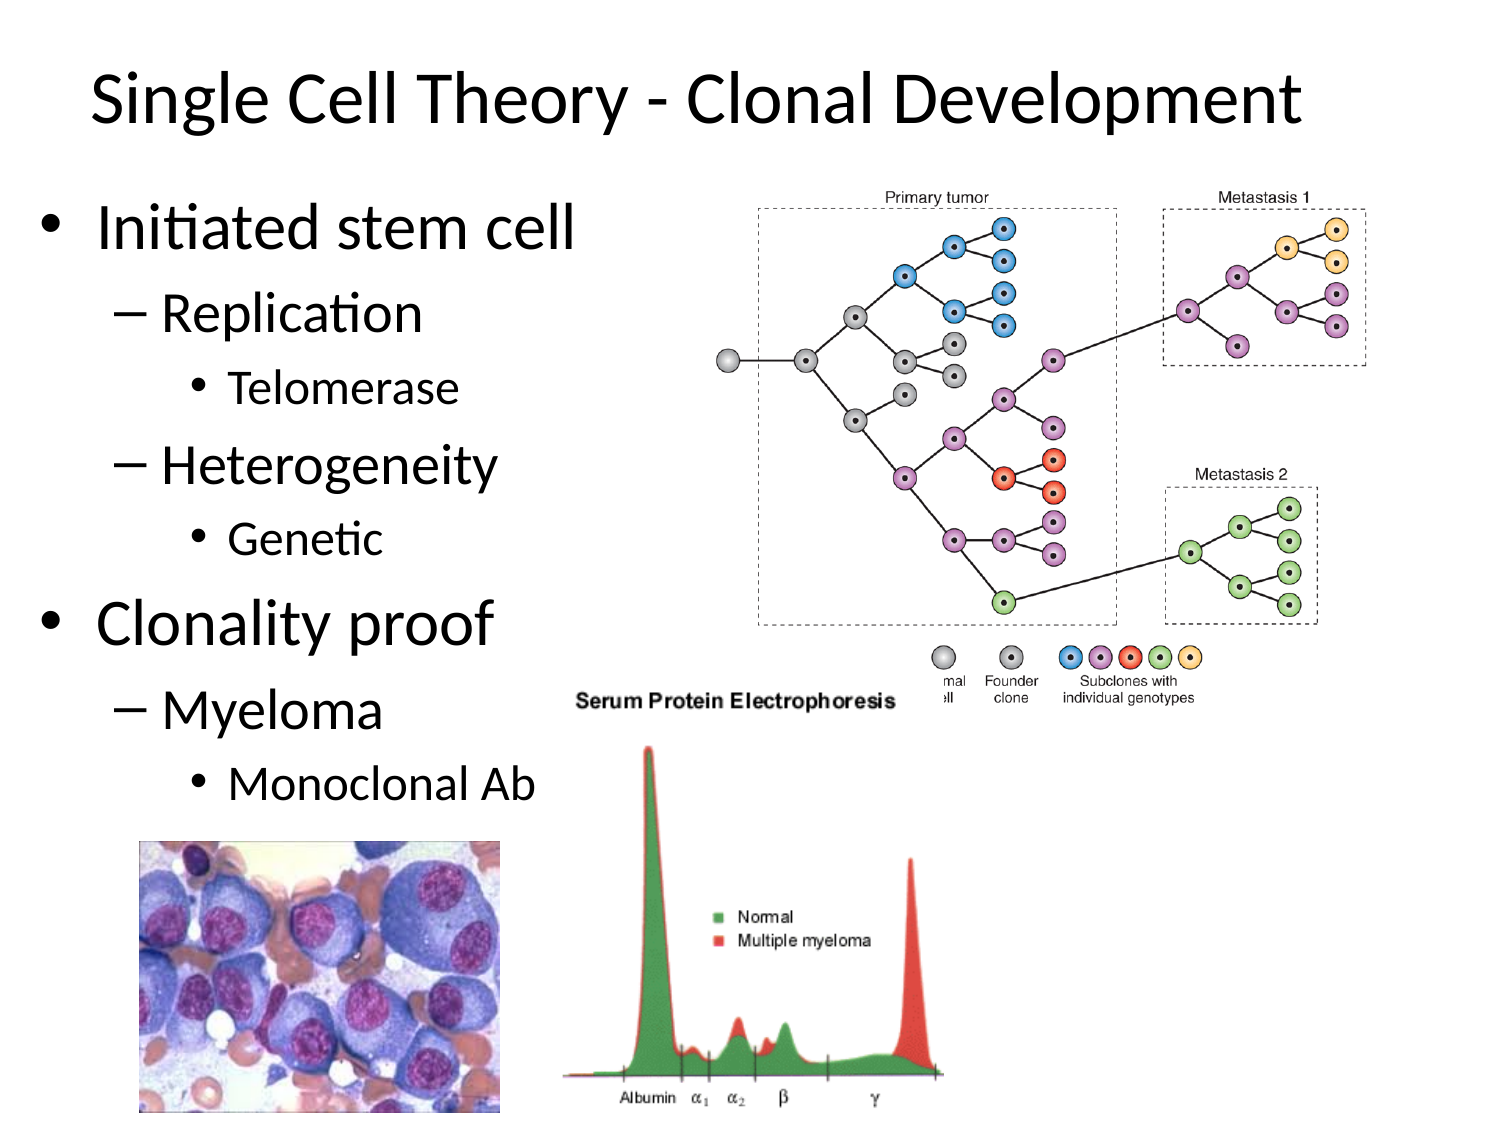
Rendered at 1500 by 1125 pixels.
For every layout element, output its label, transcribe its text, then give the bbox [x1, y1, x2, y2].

list Initiated stem cell Replication Telomerase Heterogeneity Genetic Clonality proof Myeloma Monoclonal Ab [24, 174, 1450, 1063]
title Single Cell Theory - Clonal Development [75, 0, 1425, 174]
picture [562, 190, 1377, 1119]
picture [139, 841, 501, 1113]
